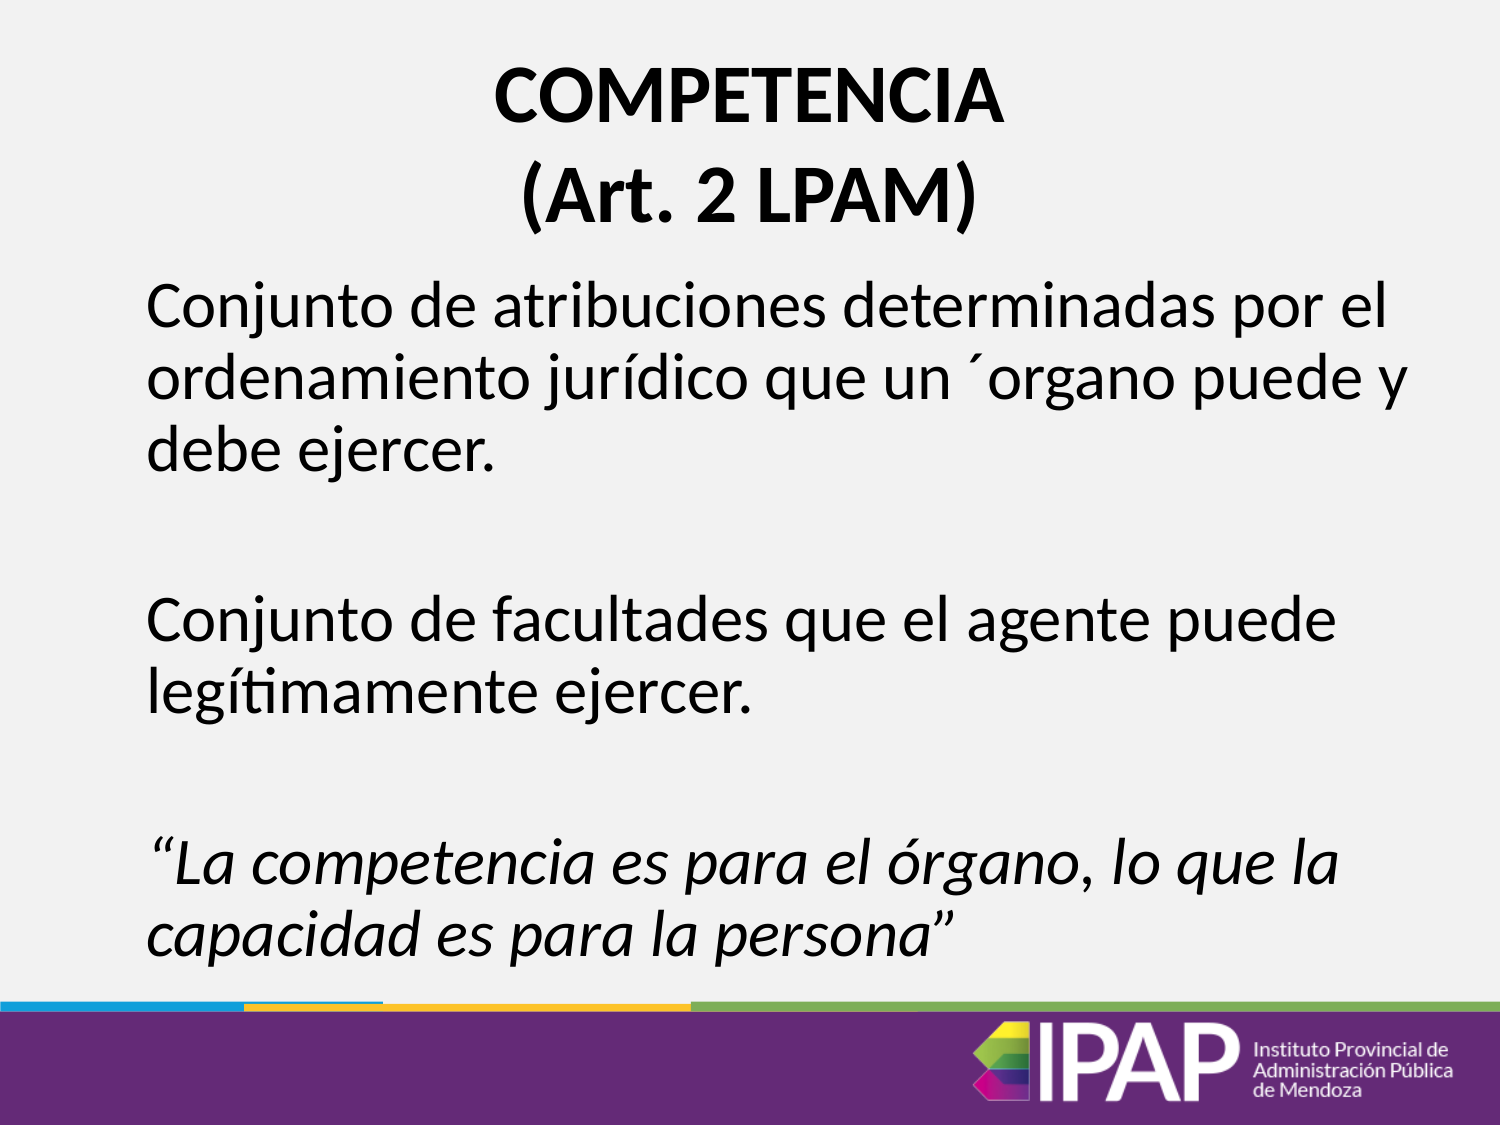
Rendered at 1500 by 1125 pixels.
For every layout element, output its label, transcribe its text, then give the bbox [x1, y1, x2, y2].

text_box [0, 1012, 1500, 1125]
list Conjunto de atribuciones determinadas por el ordenamiento jurídico que un ´organo puede y debe ejercer. Conjunto de facultades que el agente puede legítimamente ejercer. “La competencia es para el órgano, lo que la capacidad es para la persona” [75, 262, 1425, 1003]
text_box [244, 1003, 690, 1012]
text_box [0, 1001, 383, 1012]
title COMPETENCIA (Art. 2 LPAM) [75, 45, 1425, 233]
picture [967, 1011, 1457, 1114]
text_box [690, 1001, 1500, 1012]
